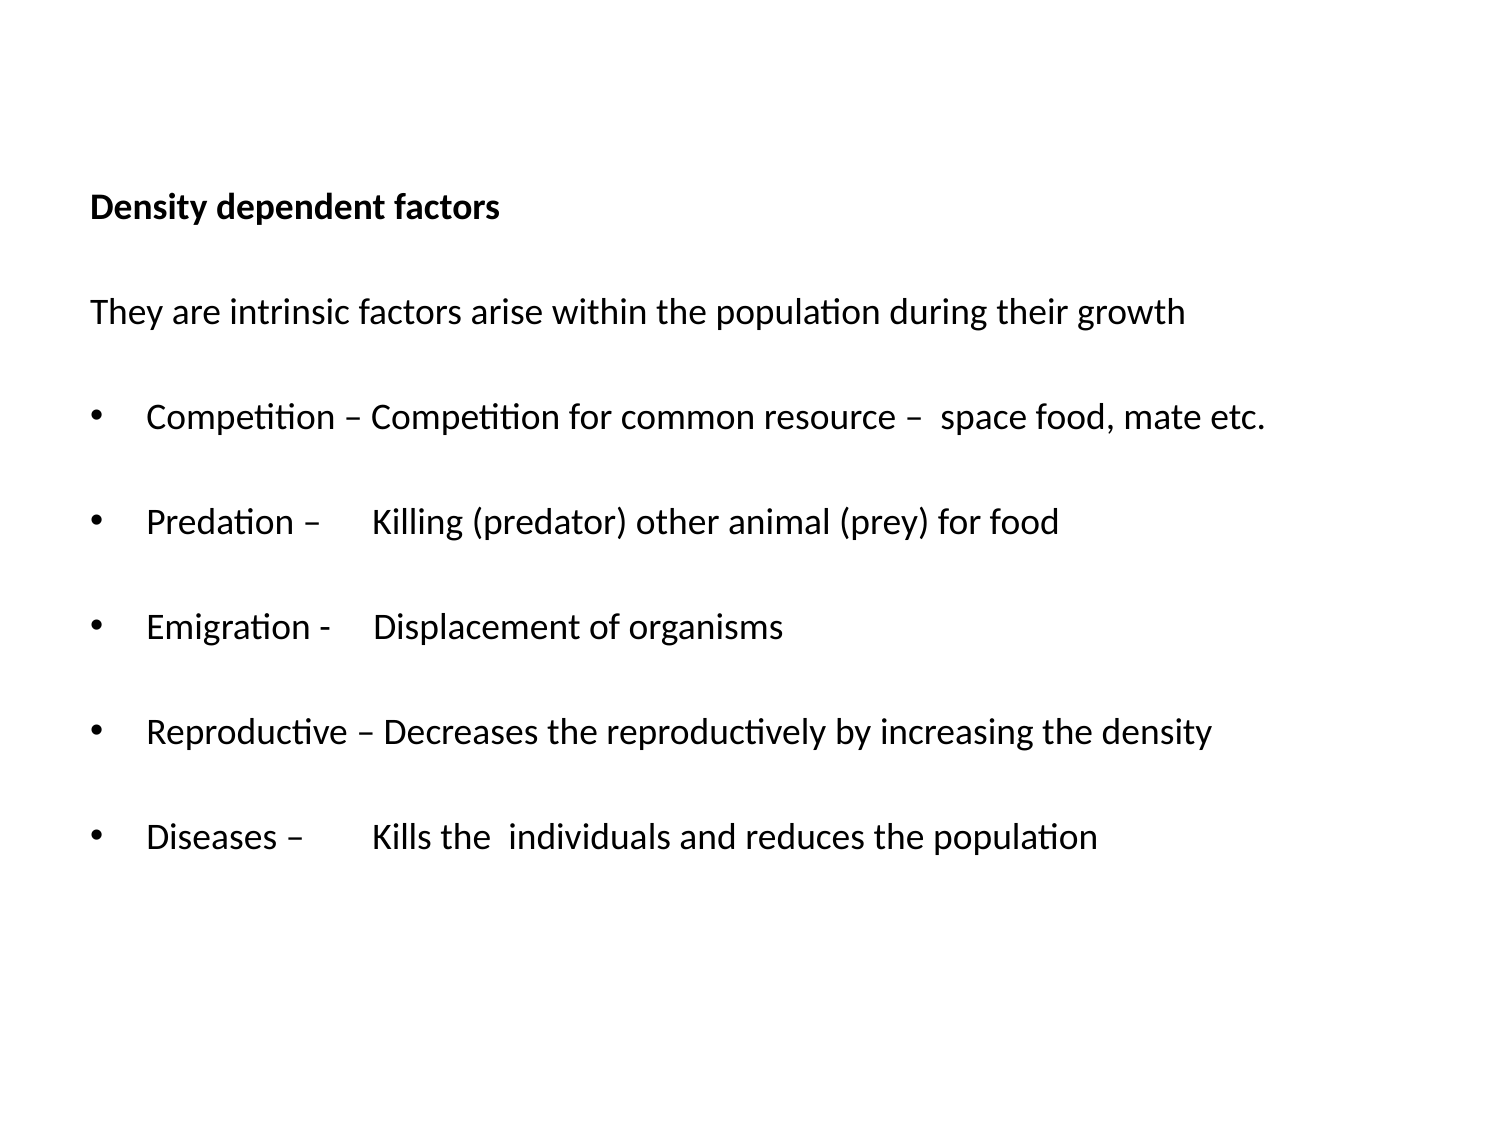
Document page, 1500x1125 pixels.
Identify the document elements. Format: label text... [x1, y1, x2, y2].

list Density dependent factors They are intrinsic factors arise within the population during their growth Competition – Competition for common resource – space food, mate etc. Predation – Killing (predator) other animal (prey) for food Emigration - Displacement of organisms Reproductive – Decreases the reproductively by increasing the density Diseases – Kills the individuals and reduces the population [75, 174, 1425, 1005]
